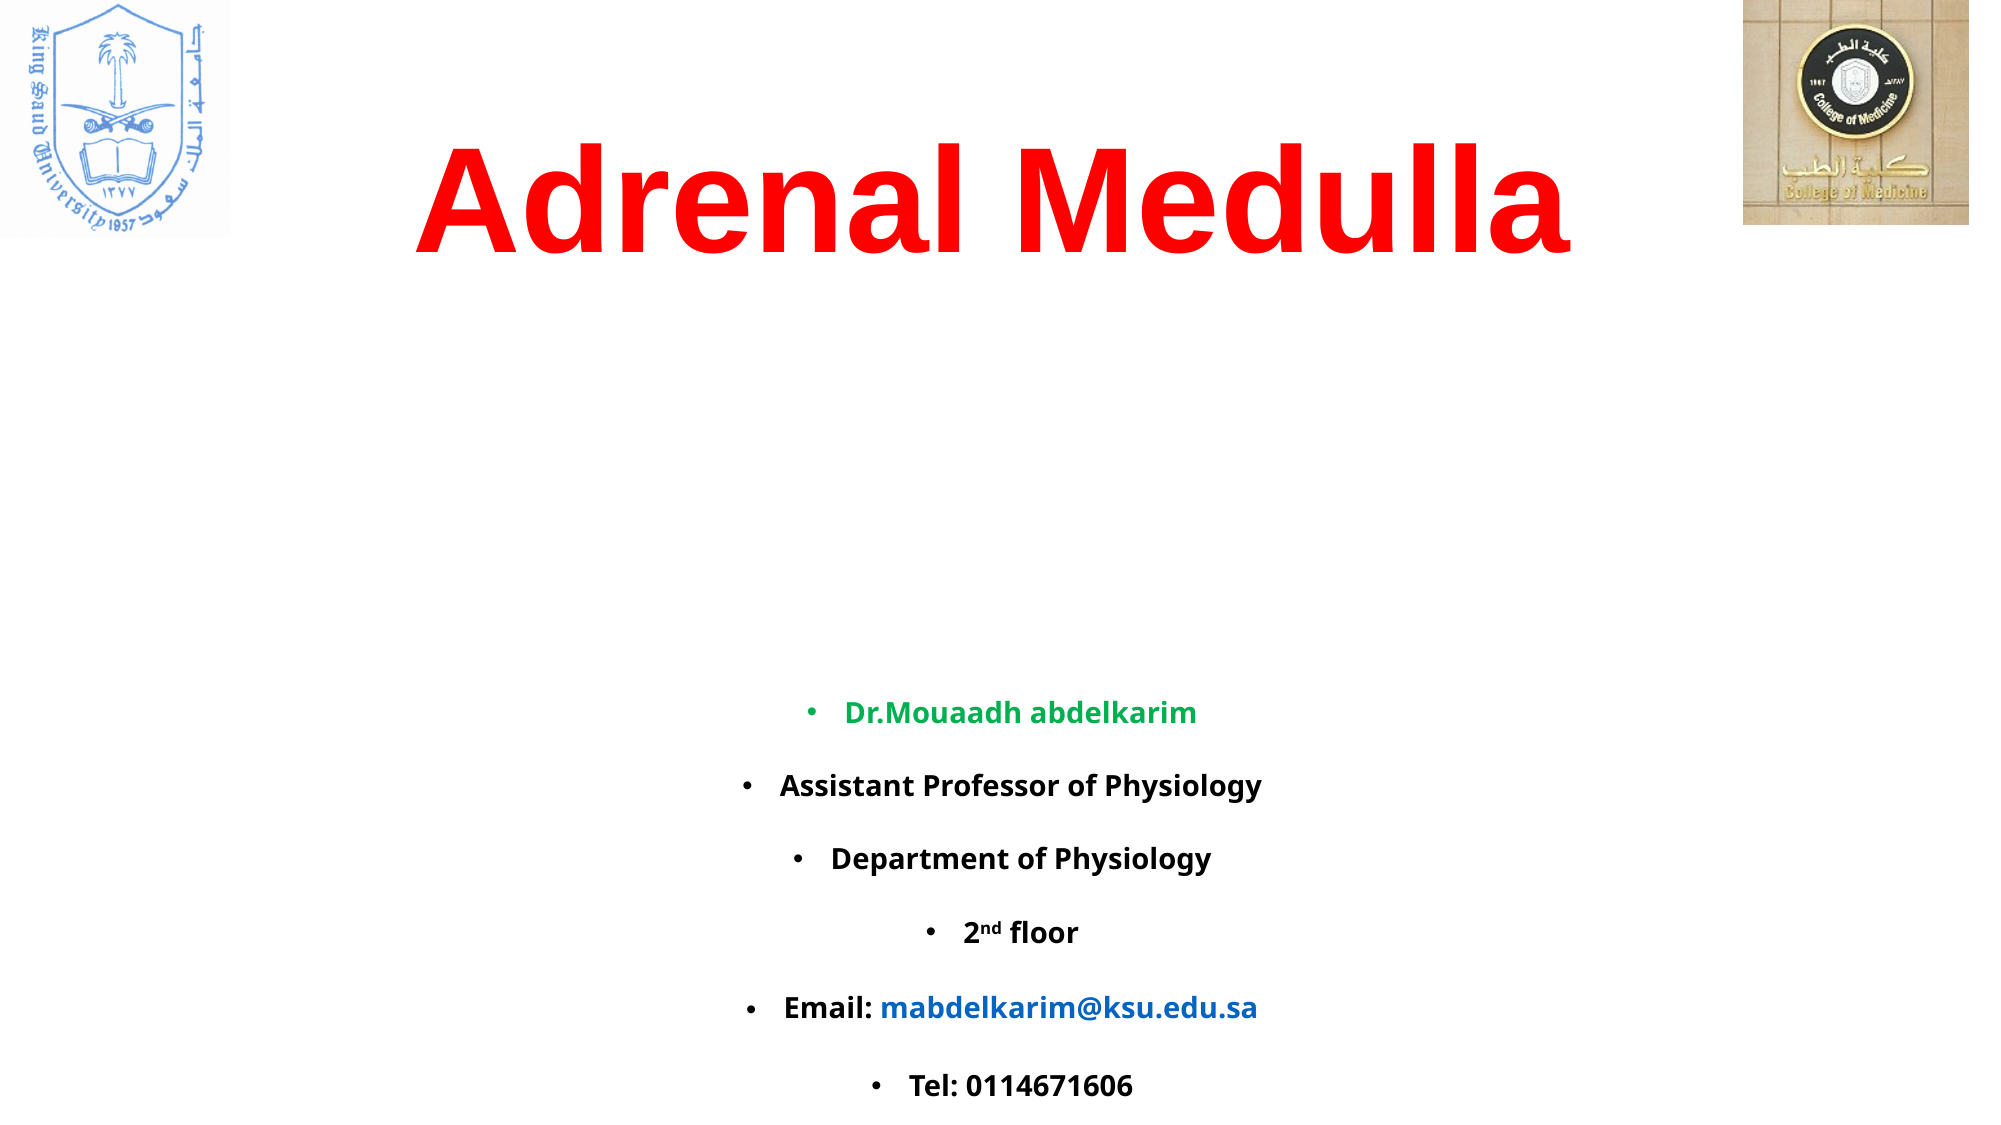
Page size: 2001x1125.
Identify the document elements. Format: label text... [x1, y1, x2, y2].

picture [1743, 0, 1969, 225]
picture [0, 0, 231, 238]
text_box Dr.Mouaadh abdelkarim Assistant Professor of Physiology Department of Physiology 2nd floor Email: mabdelkarim@ksu.edu.sa Tel: 0114671606 [626, 669, 1379, 1032]
list Adrenal Medulla [324, 115, 1660, 387]
